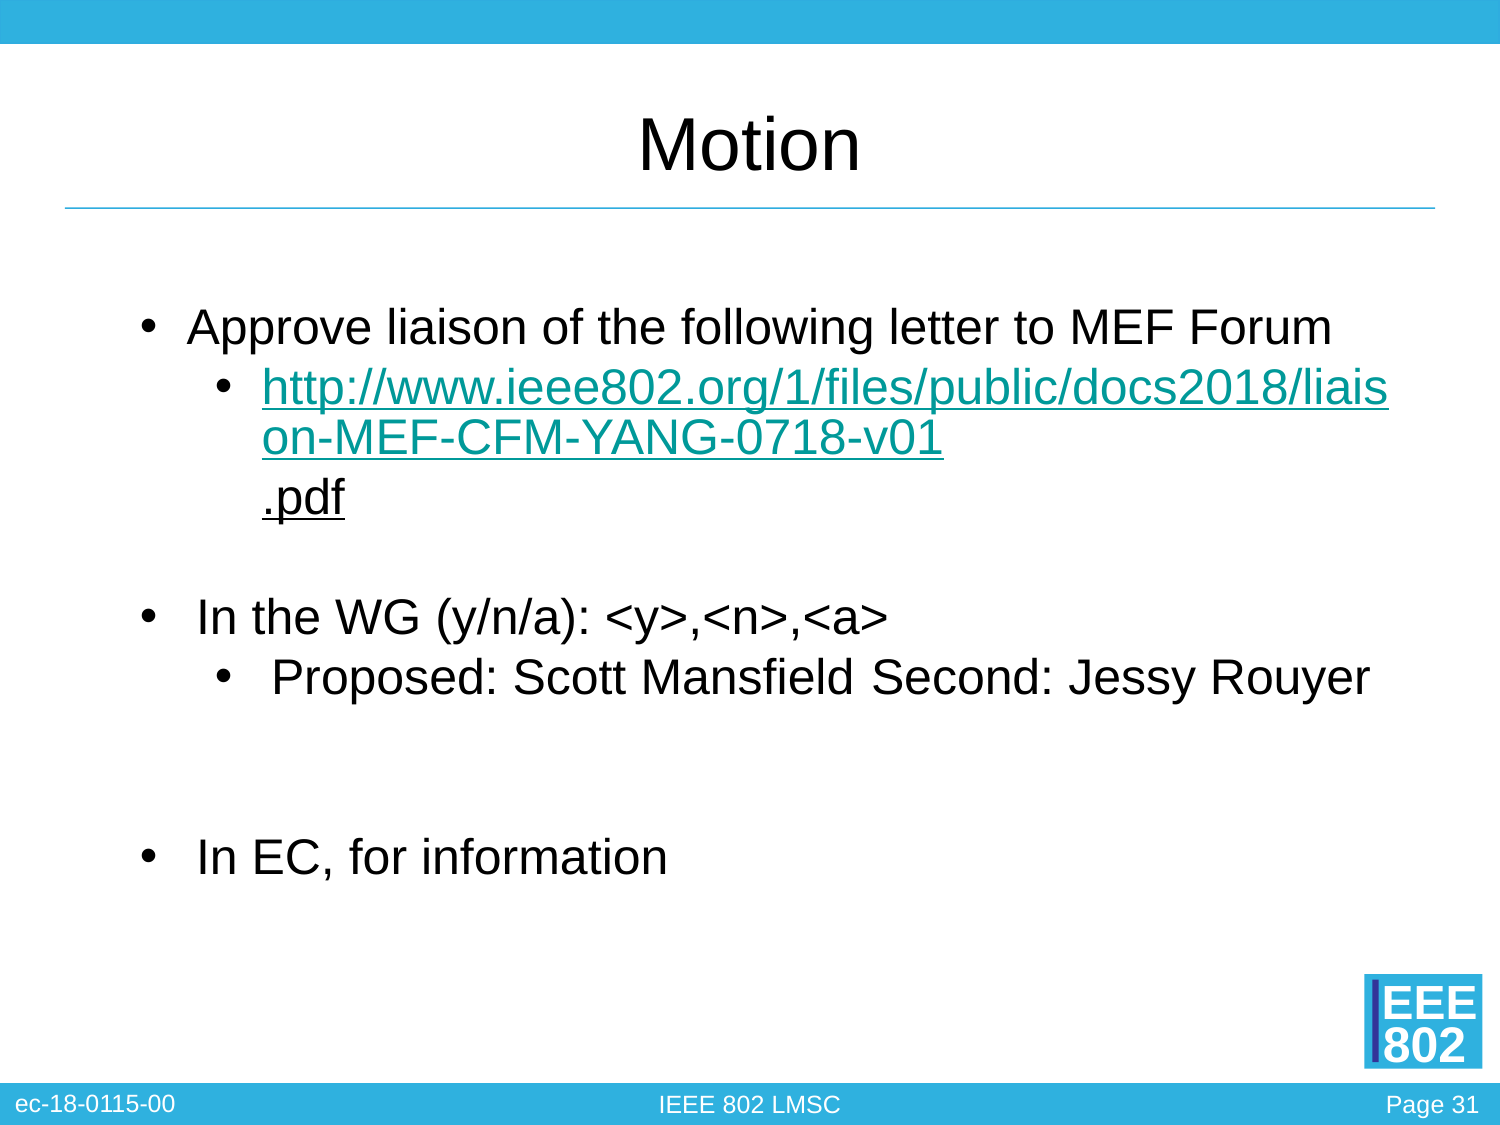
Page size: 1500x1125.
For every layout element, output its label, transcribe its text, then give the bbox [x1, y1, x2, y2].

title Motion [75, 75, 1425, 205]
text_box Approve liaison of the following letter to MEF Forum http://www.ieee802.org/1/files/public/docs2018/liaison-MEF-CFM-YANG-0718-v01.pdf In the WG (y/n/a): <y>,<n>,<a> Proposed: Scott Mansfield Second: Jessy Rouyer In EC, for information [125, 287, 1425, 843]
